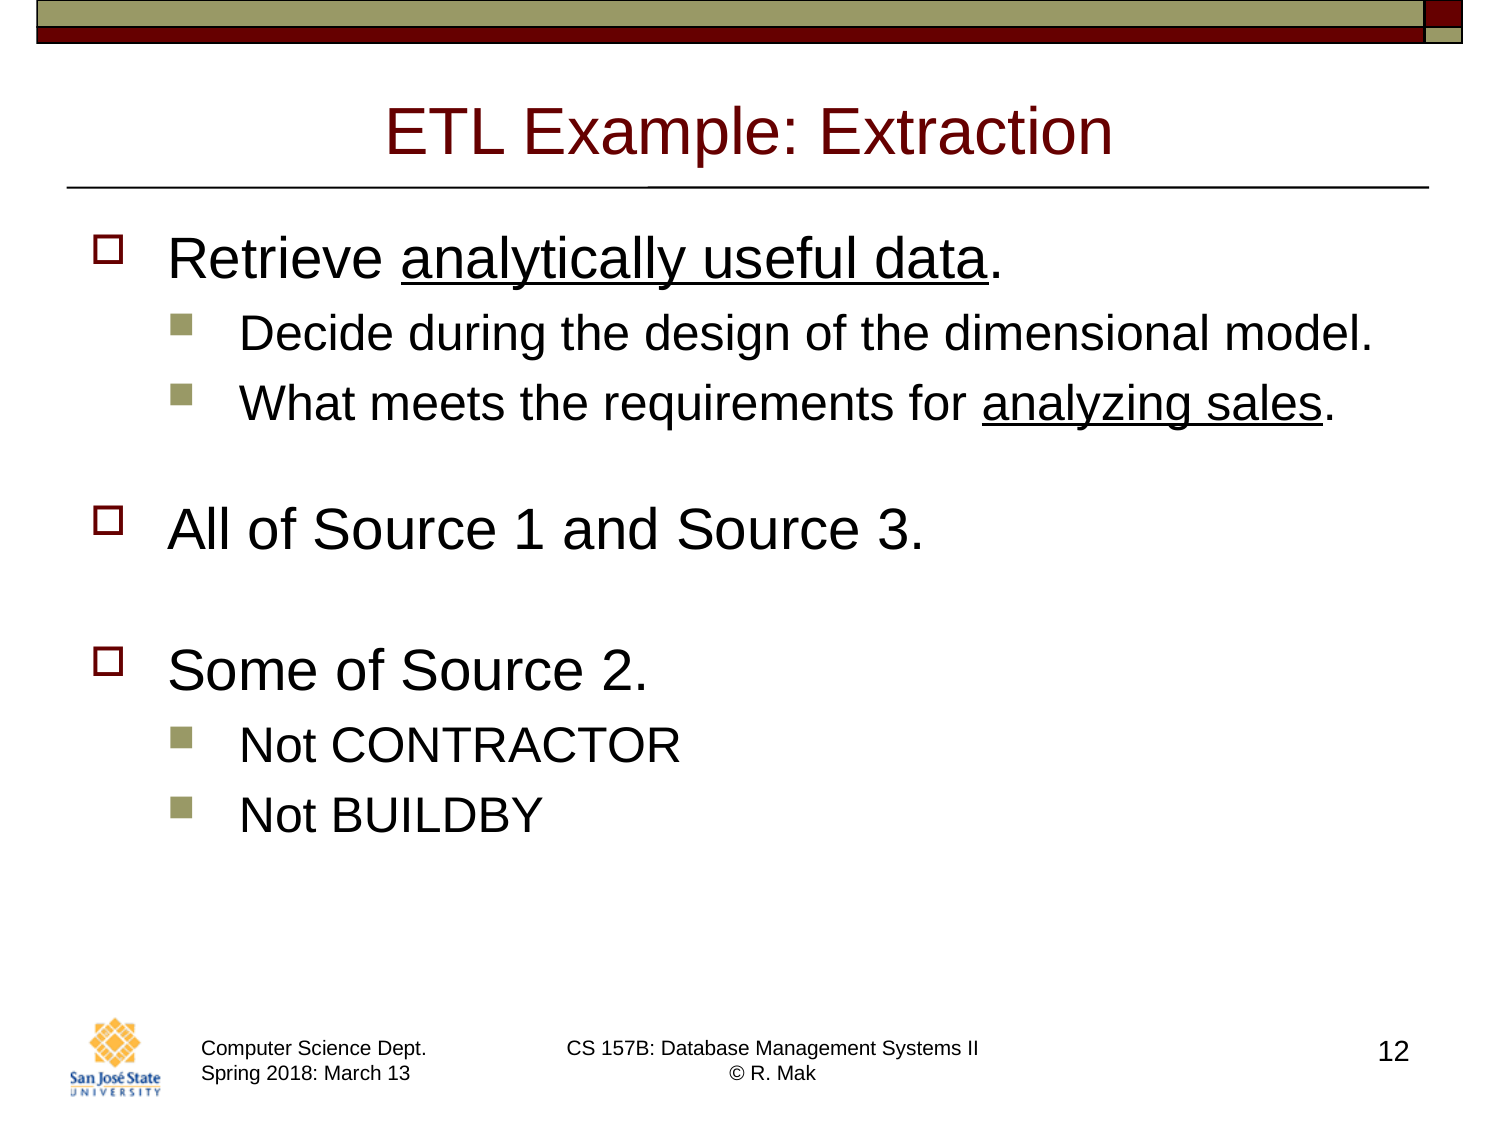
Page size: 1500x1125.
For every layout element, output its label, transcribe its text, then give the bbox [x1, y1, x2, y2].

picture [60, 1012, 166, 1112]
list Retrieve analytically useful data. Decide during the design of the dimensional model. What meets the requirements for analyzing sales. All of Source 1 and Source 3. Some of Source 2. Not CONTRACTOR Not BUILDBY [75, 212, 1425, 1006]
slide_number 12 [1305, 1025, 1425, 1100]
title ETL Example: Extraction [75, 67, 1425, 175]
